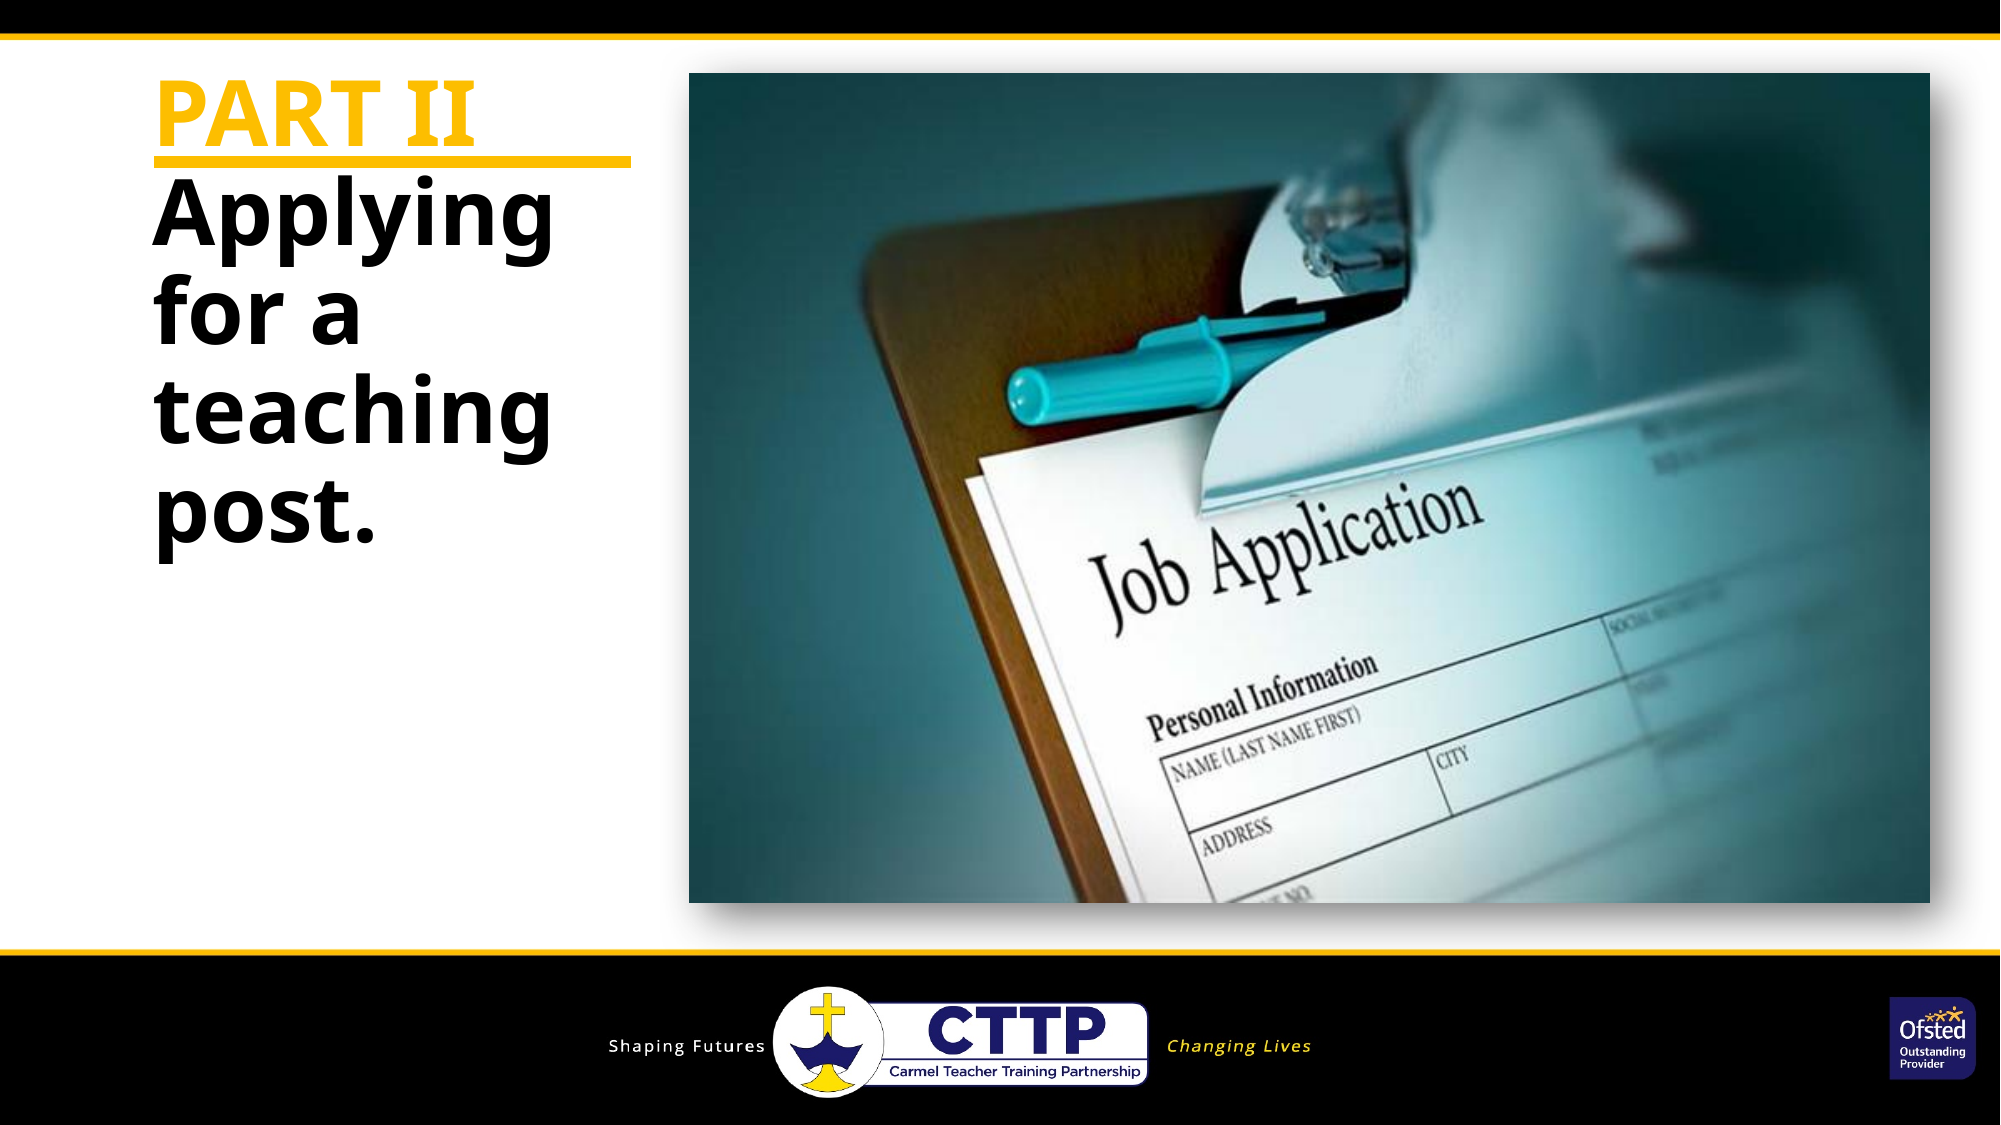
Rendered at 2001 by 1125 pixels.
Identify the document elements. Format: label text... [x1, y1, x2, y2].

picture [0, 0, 2000, 1125]
text_box PART II Applying for a teaching post. [137, 59, 576, 278]
